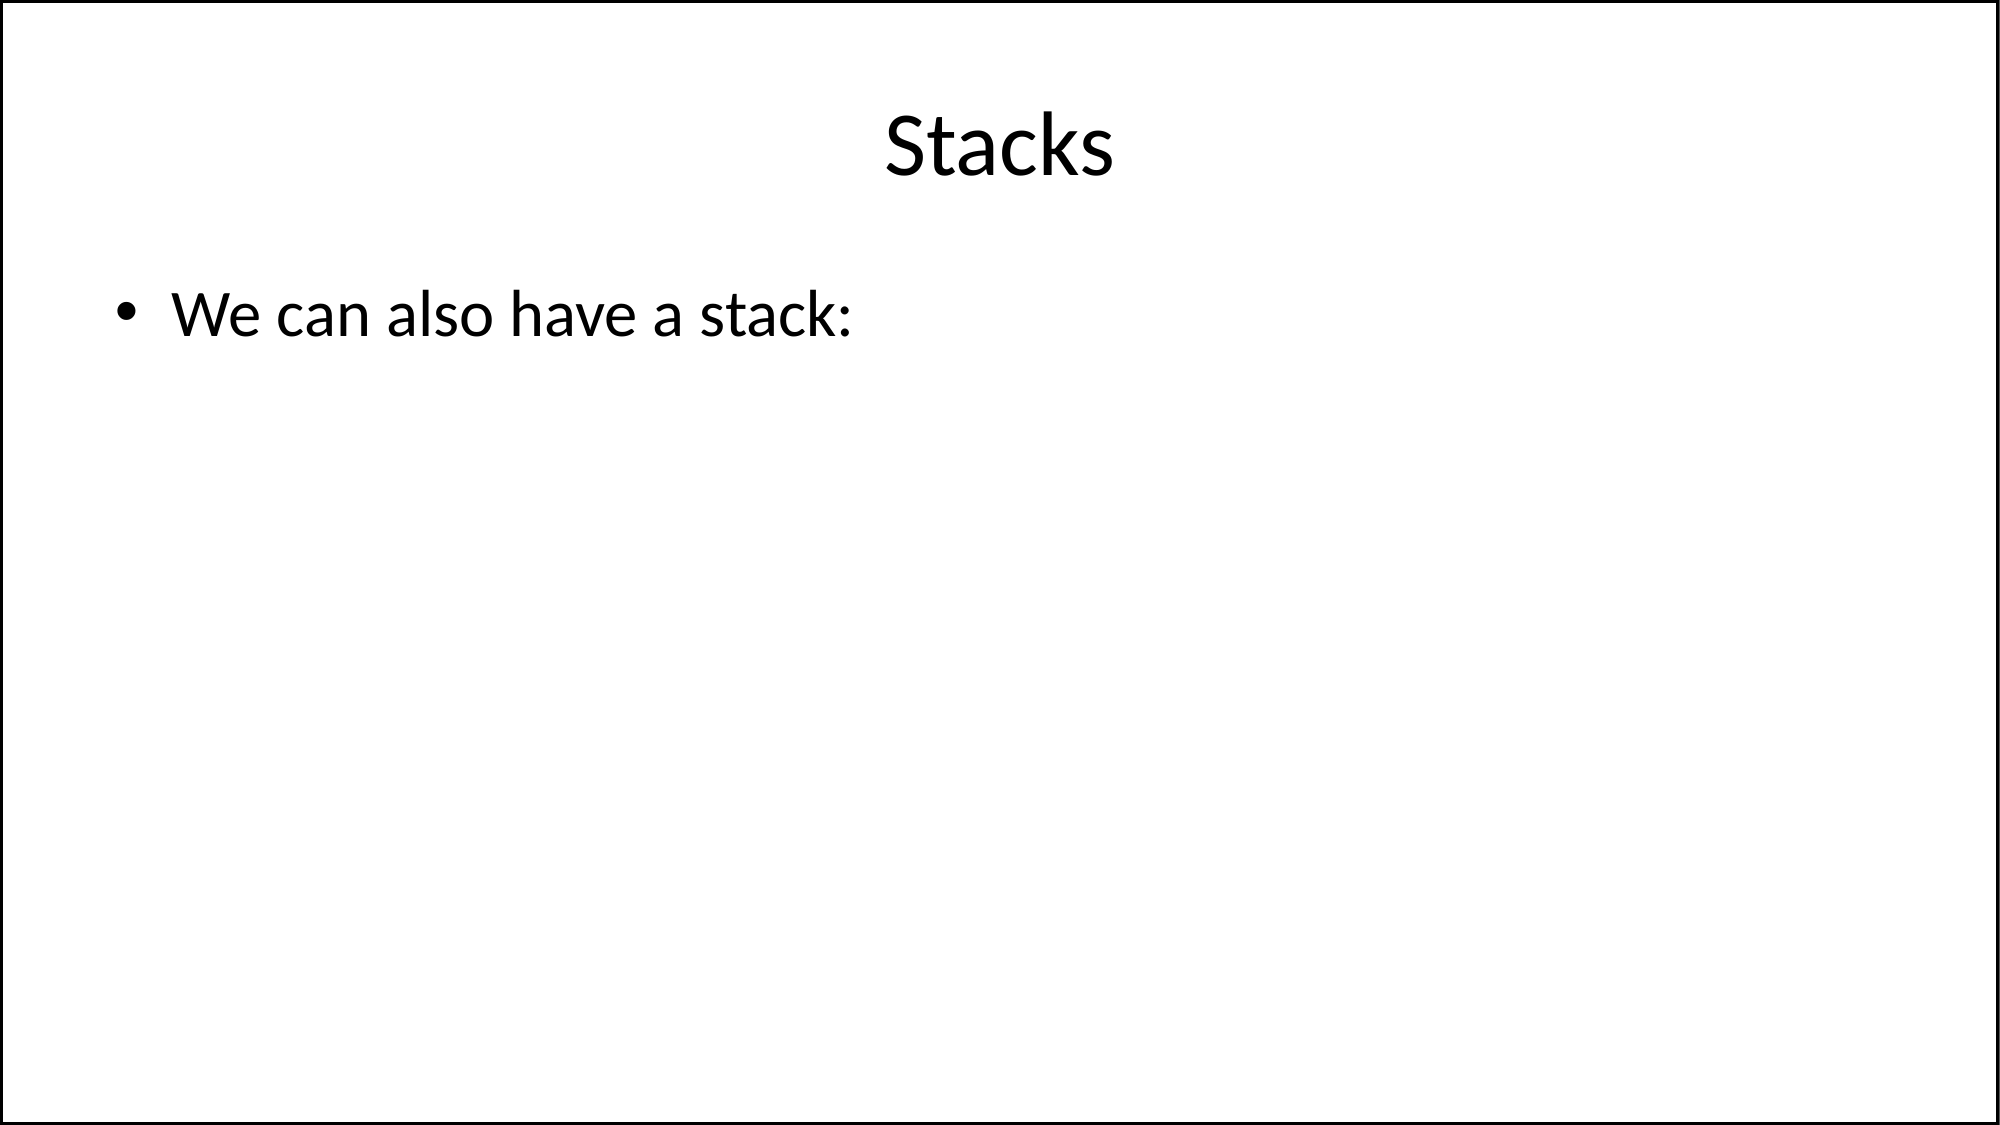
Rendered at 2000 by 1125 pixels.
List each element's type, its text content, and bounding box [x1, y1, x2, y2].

list We can also have a stack: [99, 262, 1900, 1005]
title Stacks [99, 45, 1900, 233]
